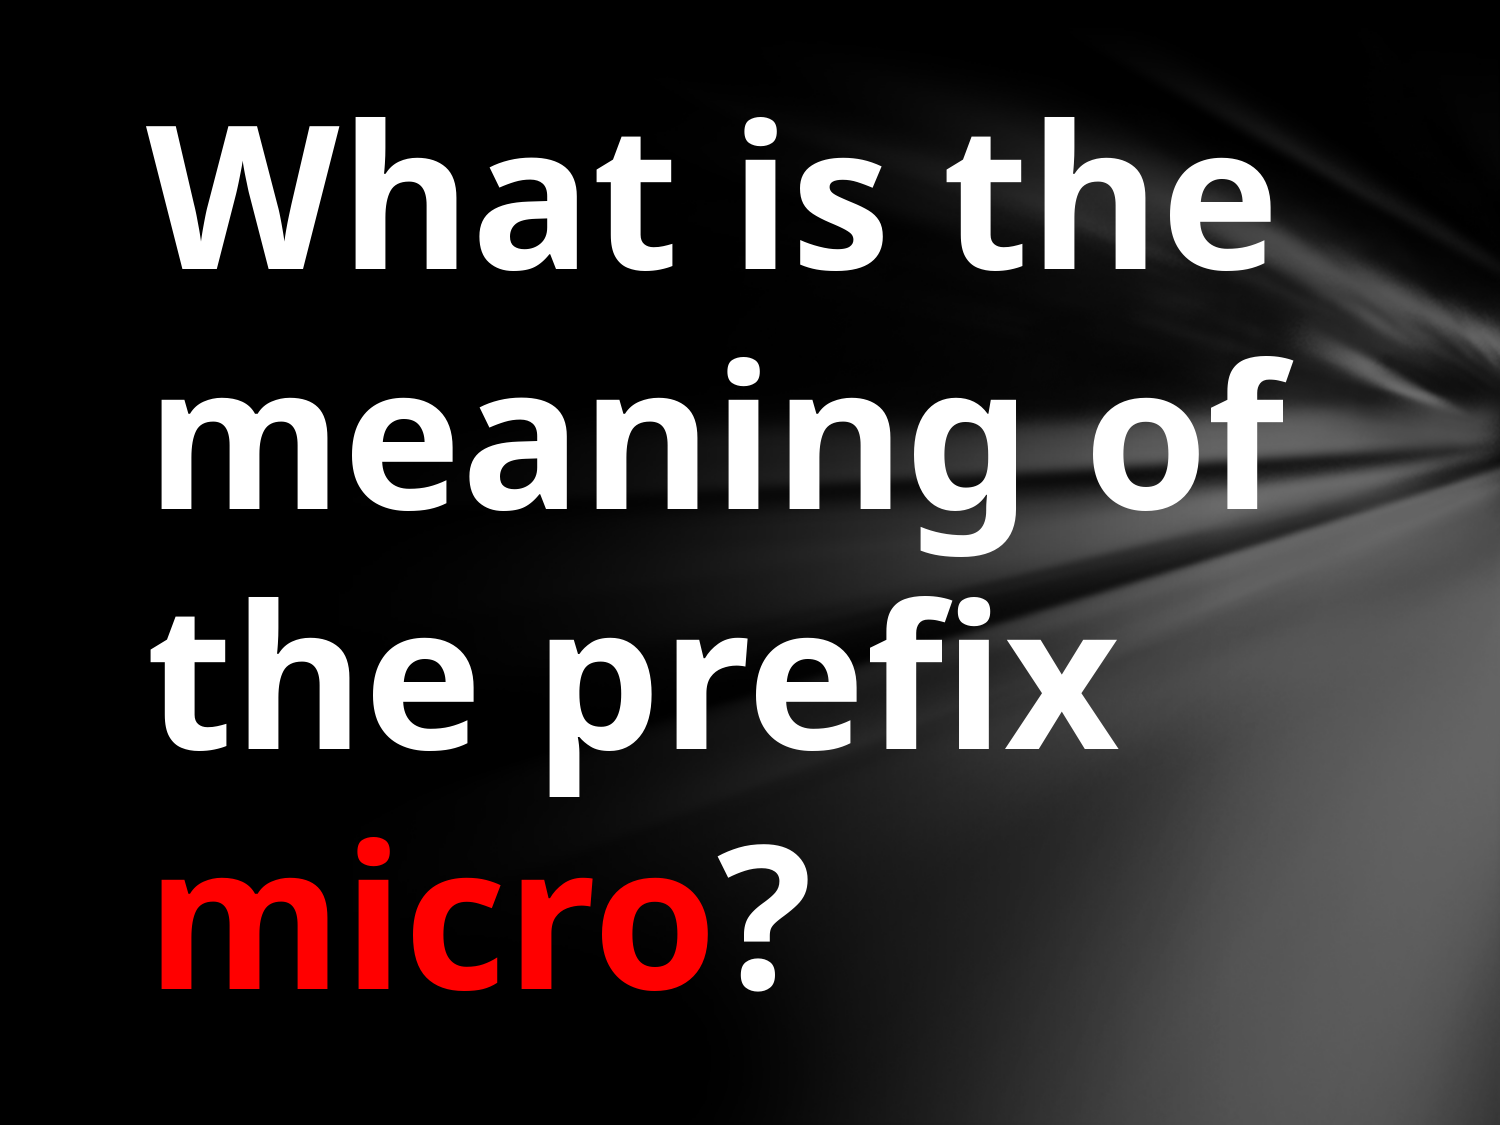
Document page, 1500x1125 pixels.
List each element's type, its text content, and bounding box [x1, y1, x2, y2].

text_box What is the meaning of the prefix micro? [131, 62, 1370, 1038]
